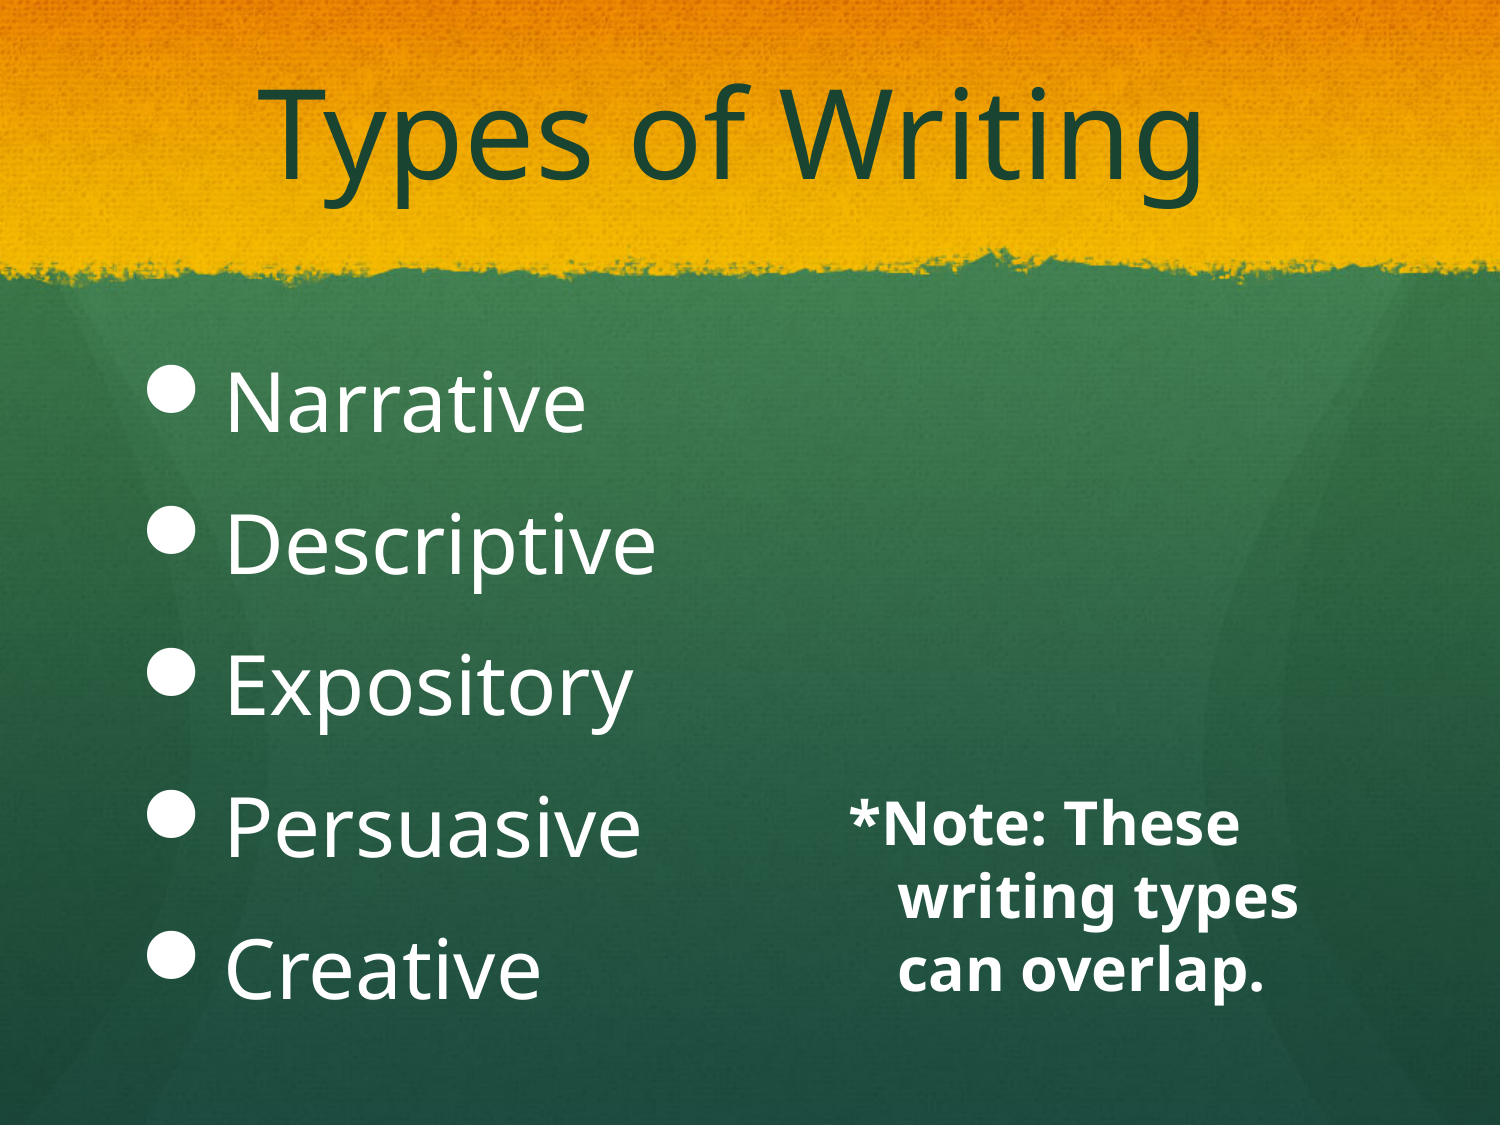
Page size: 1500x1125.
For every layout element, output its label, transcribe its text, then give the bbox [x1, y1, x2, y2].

title Types of Writing [125, 13, 1375, 246]
list Narrative Descriptive Expository Persuasive Creative [125, 341, 726, 1029]
list *Note: These writing types can overlap. [833, 776, 1434, 1012]
picture [0, 0, 1500, 1125]
